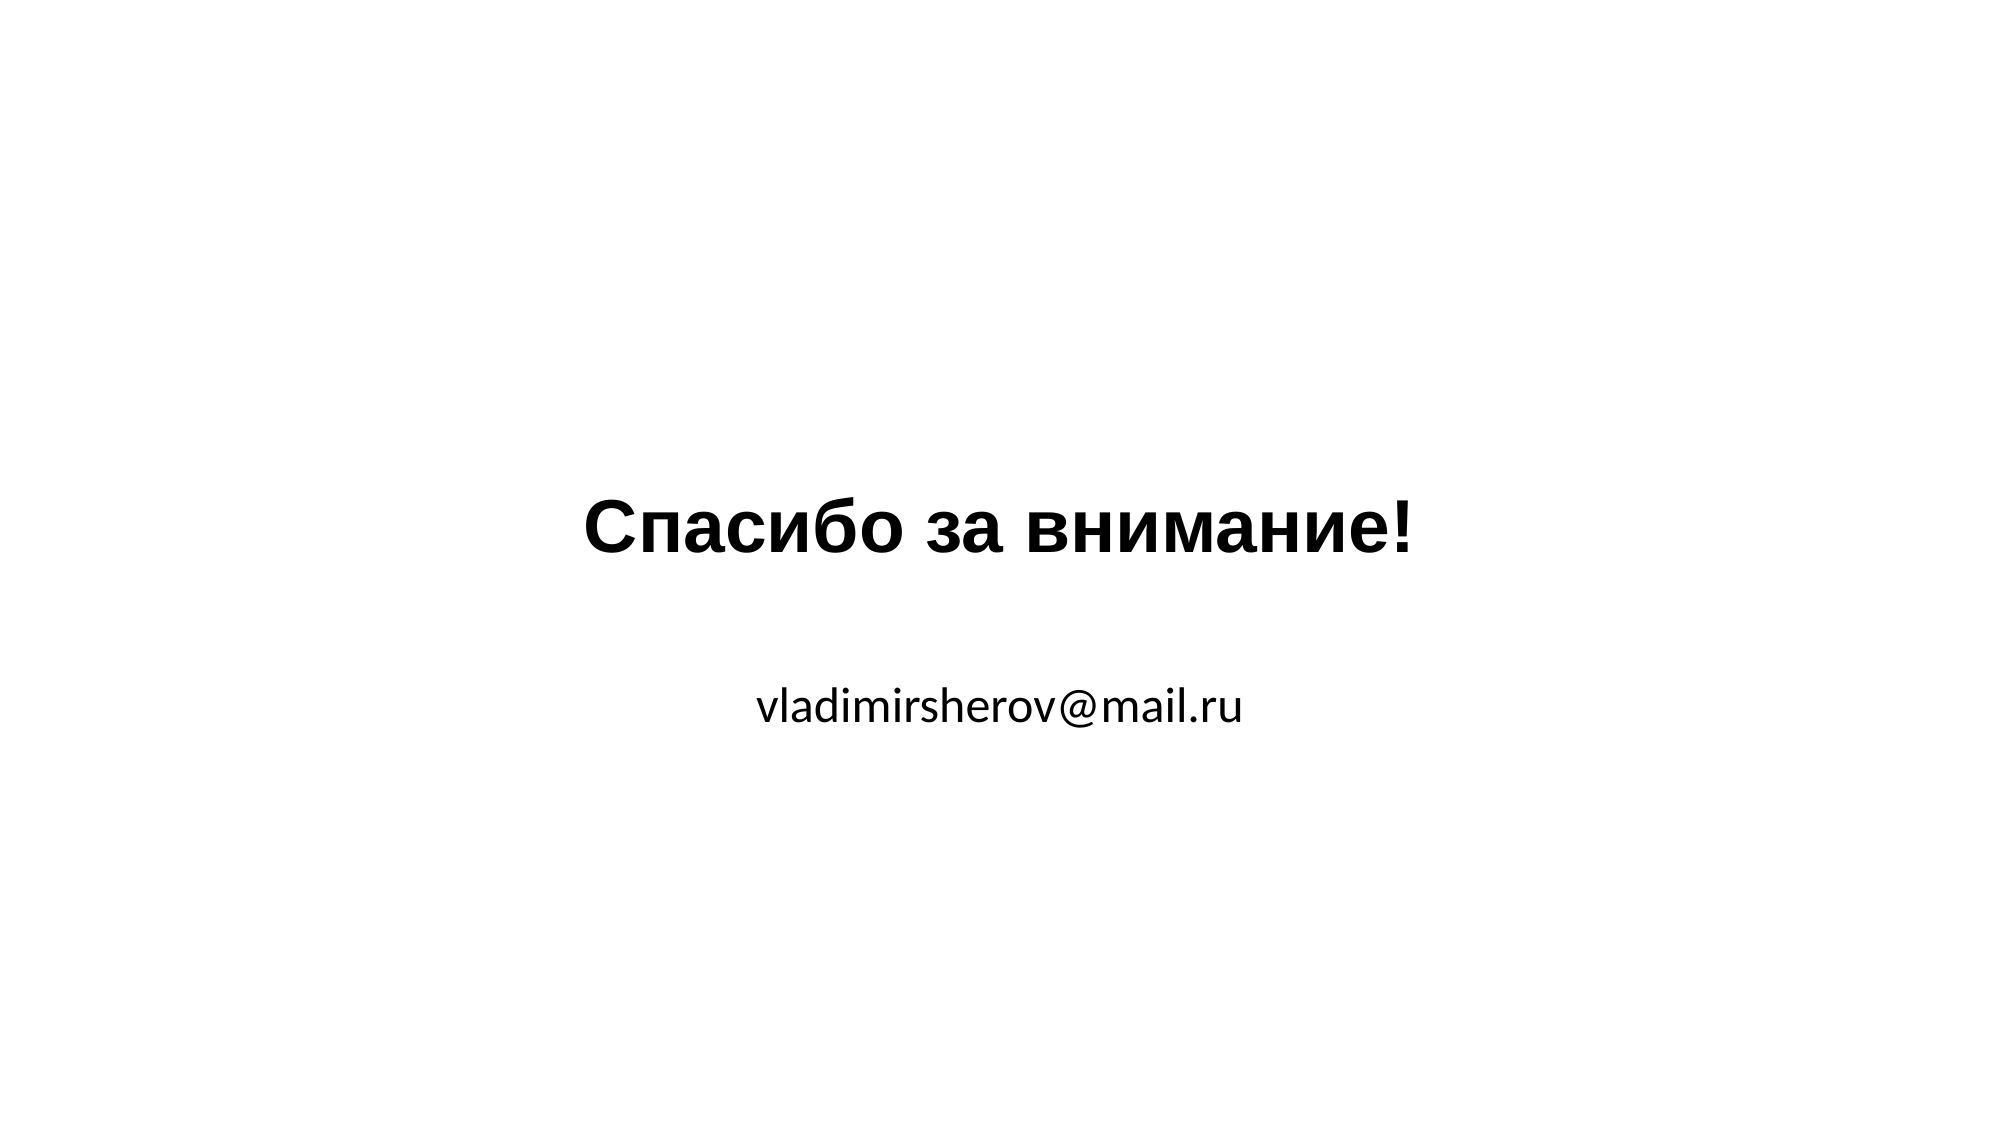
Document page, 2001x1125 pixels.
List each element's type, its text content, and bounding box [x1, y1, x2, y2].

title Спасибо за внимание! [249, 184, 1750, 576]
subtitle vladimirsherov@mail.ru [249, 590, 1750, 863]
